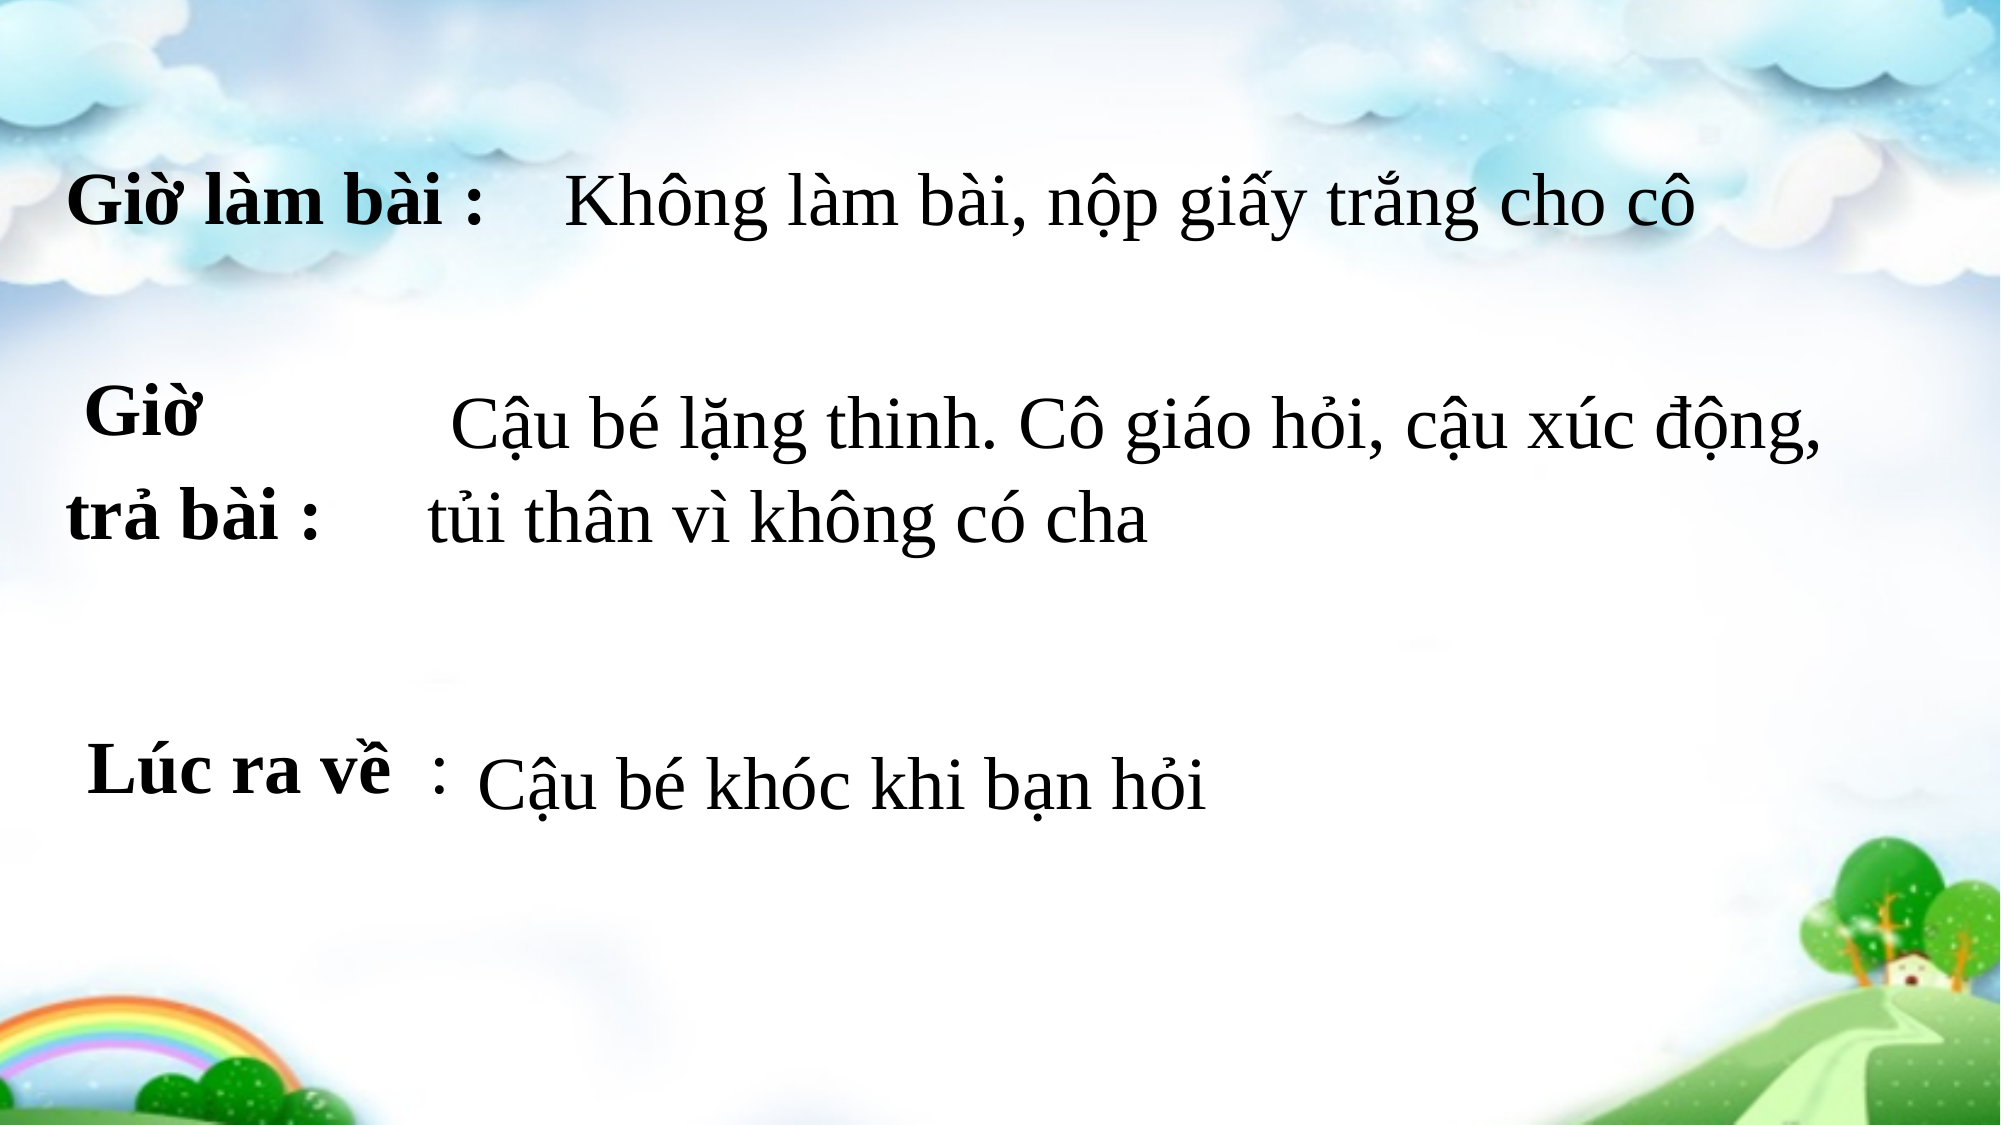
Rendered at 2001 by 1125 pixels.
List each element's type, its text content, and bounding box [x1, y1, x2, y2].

text_box Không làm bài, nộp giấy trắng cho cô [549, 143, 1850, 249]
text_box Cậu bé lặng thinh. Cô giáo hỏi, cậu xúc động, tủi thân vì không có cha [412, 349, 1850, 565]
picture [0, 0, 2001, 1125]
text_box Cậu bé khóc khi bạn hỏi [462, 600, 1500, 833]
list Giờ làm bài : Giờ trả bài : Lúc ra về : [49, 37, 1938, 713]
